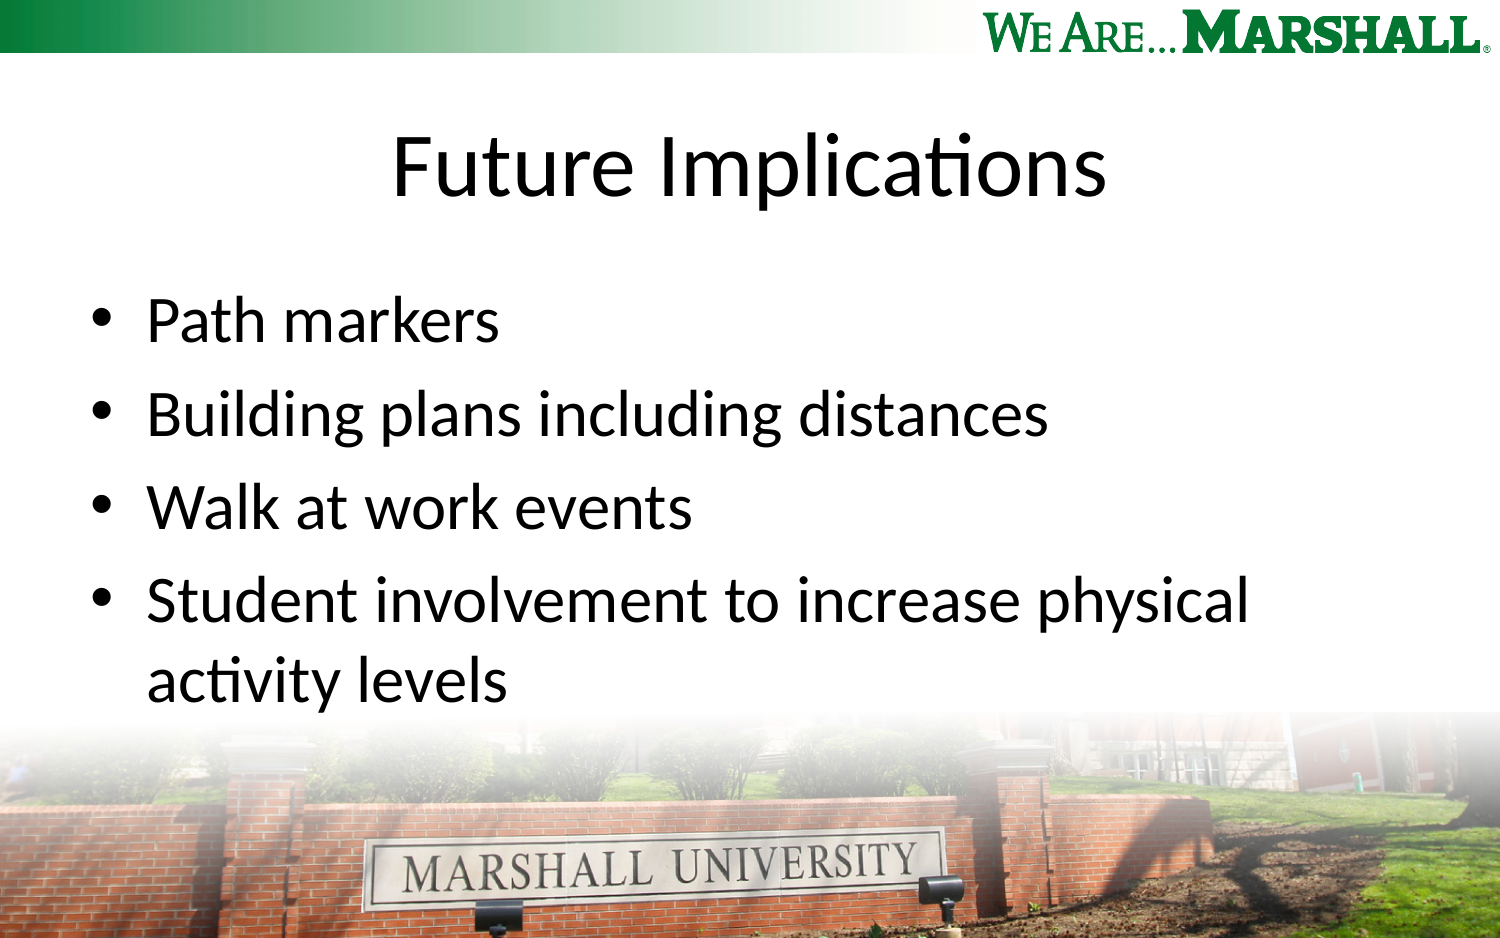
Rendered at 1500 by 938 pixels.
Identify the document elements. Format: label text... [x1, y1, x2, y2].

title Future Implications [75, 81, 1425, 238]
list Path markers Building plans including distances Walk at work events Student involvement to increase physical activity levels [75, 268, 1425, 750]
picture [0, 0, 1500, 938]
